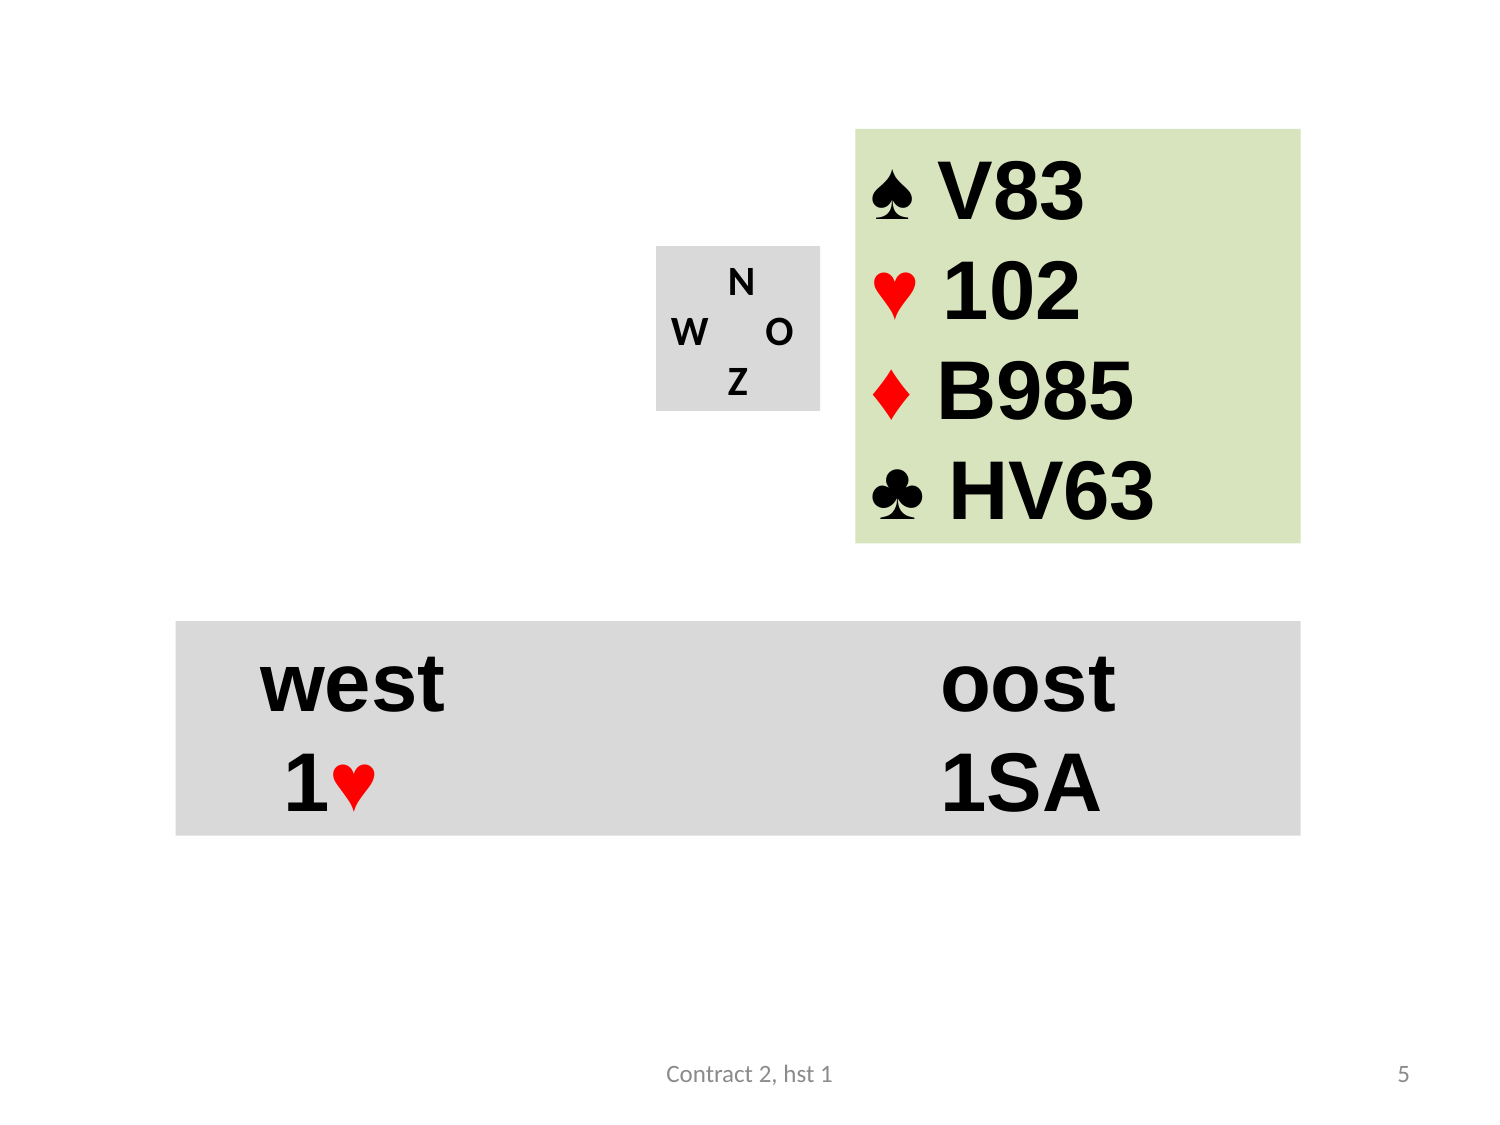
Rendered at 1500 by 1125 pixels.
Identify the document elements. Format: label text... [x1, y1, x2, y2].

footer Contract 2, hst 1 [512, 1042, 988, 1103]
text_box ♠ V83 ♥ 102 ♦ B985 ♣ HV63 [855, 128, 1301, 544]
text_box N W O Z [656, 246, 821, 411]
text_box west oost 1♥ 1SA [175, 621, 1301, 836]
slide_number 5 [1074, 1042, 1425, 1103]
